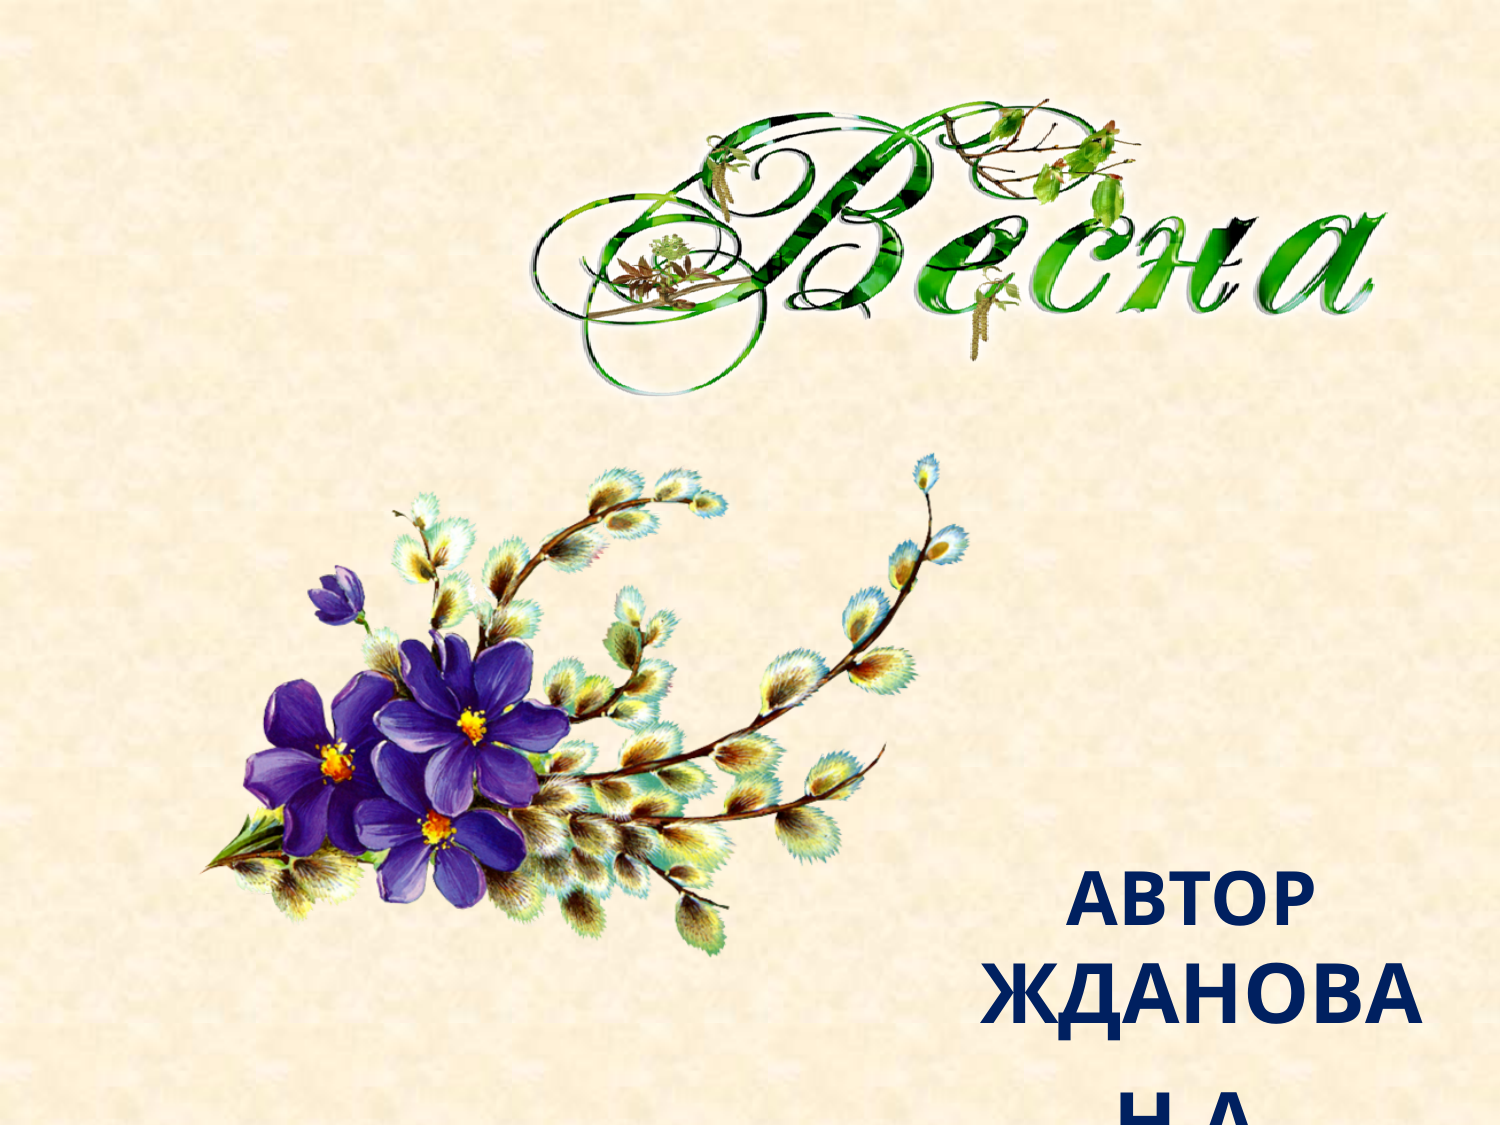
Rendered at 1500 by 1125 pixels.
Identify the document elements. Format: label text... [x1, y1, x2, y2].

picture [0, 0, 1500, 1125]
text_box АВТОР ЖДАНОВА н.а. [903, 900, 1500, 1125]
